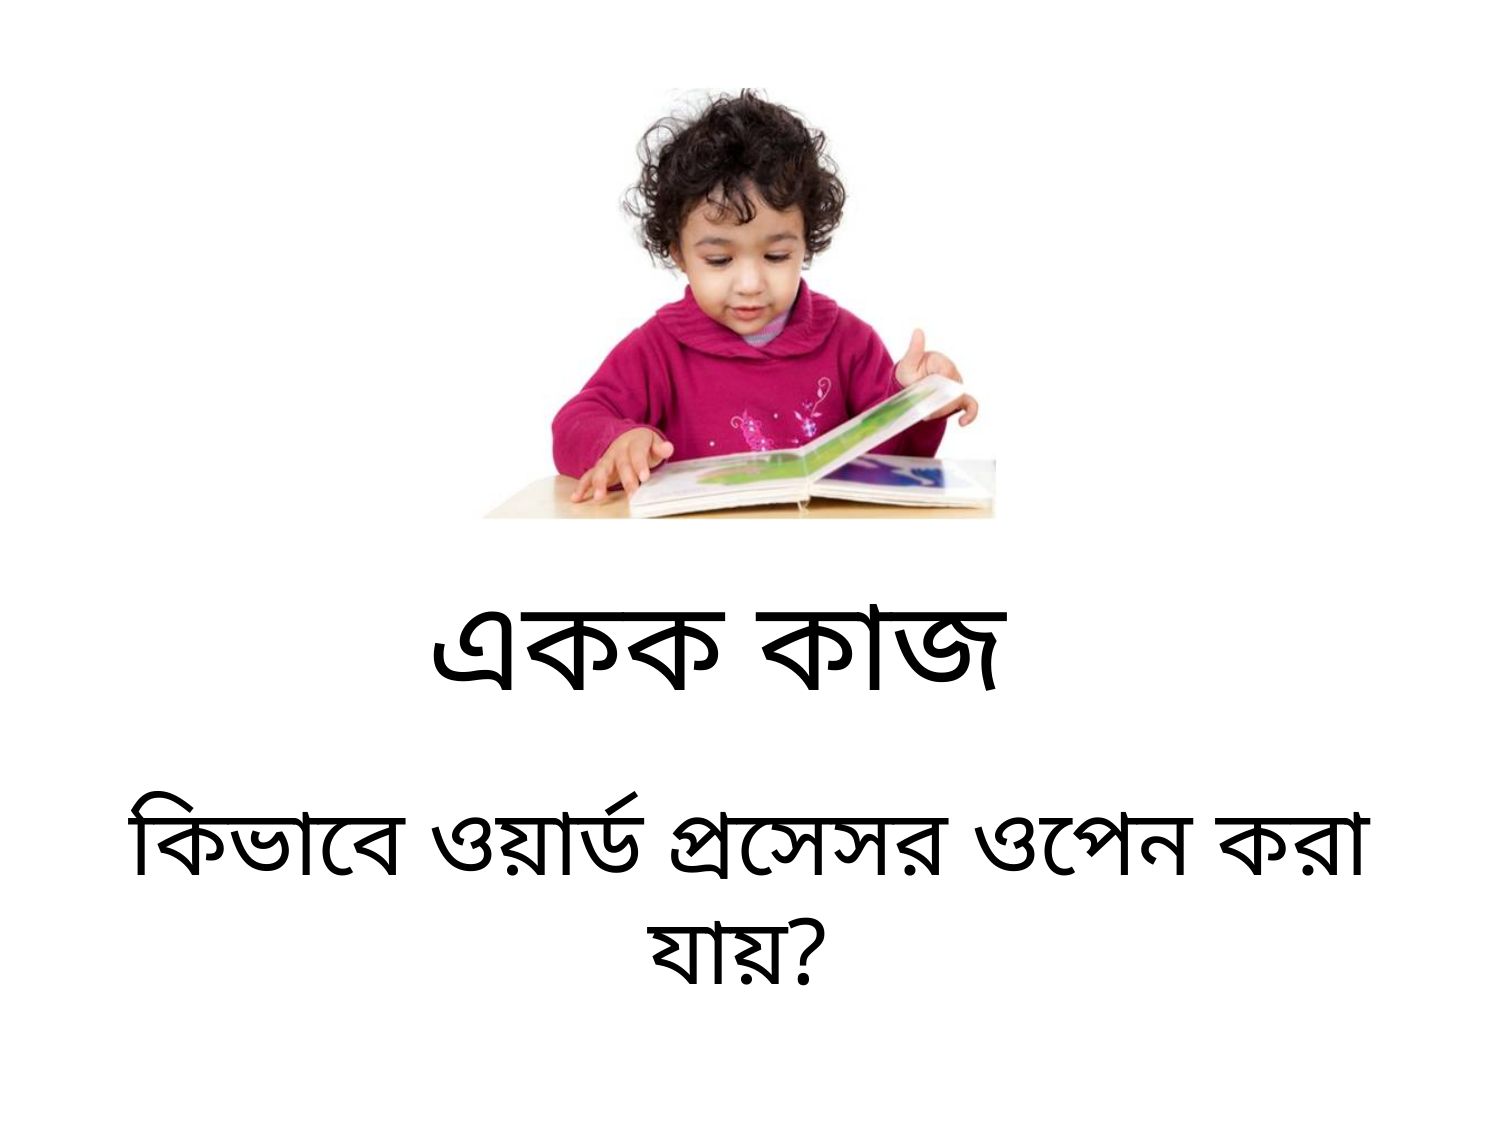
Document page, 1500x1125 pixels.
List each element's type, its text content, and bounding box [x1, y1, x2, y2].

picture [437, 87, 997, 520]
text_box কিভাবে ওয়ার্ড প্রসেসর ওপেন করা যায়? [62, 776, 1438, 1011]
text_box একক কাজ [262, 558, 1238, 724]
